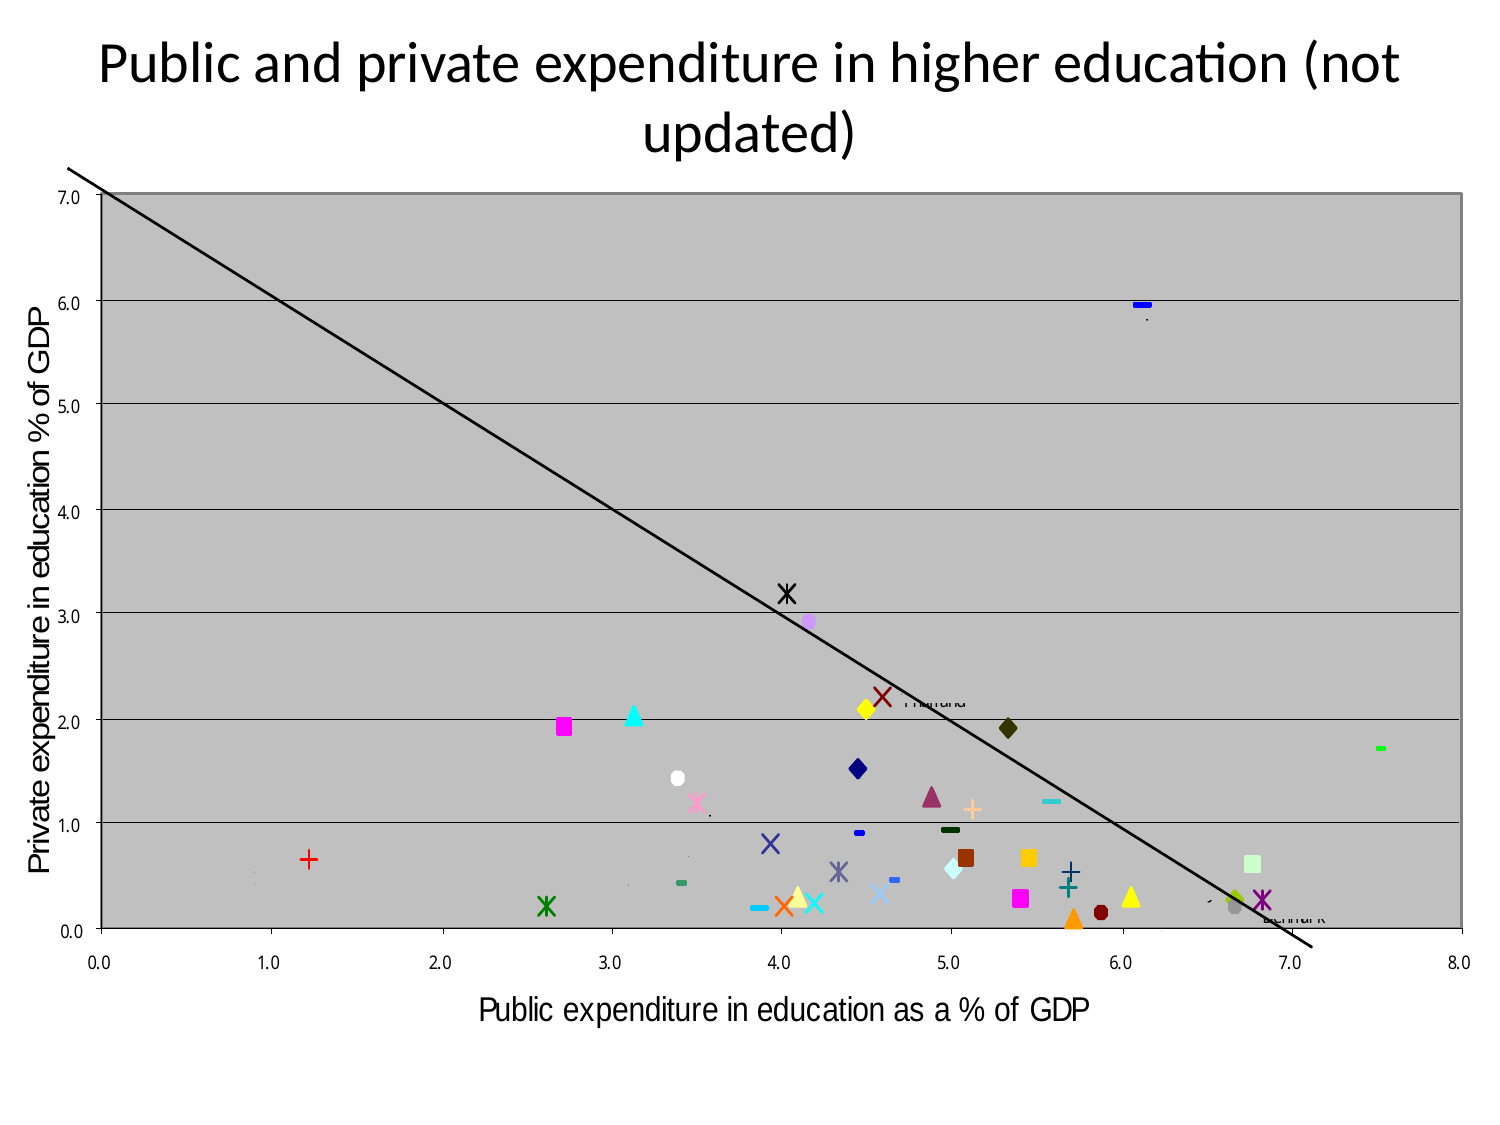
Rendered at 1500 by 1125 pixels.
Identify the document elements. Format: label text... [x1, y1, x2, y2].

title Public and private expenditure in higher education (not updated) [75, 0, 1425, 126]
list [0, 127, 1500, 1076]
